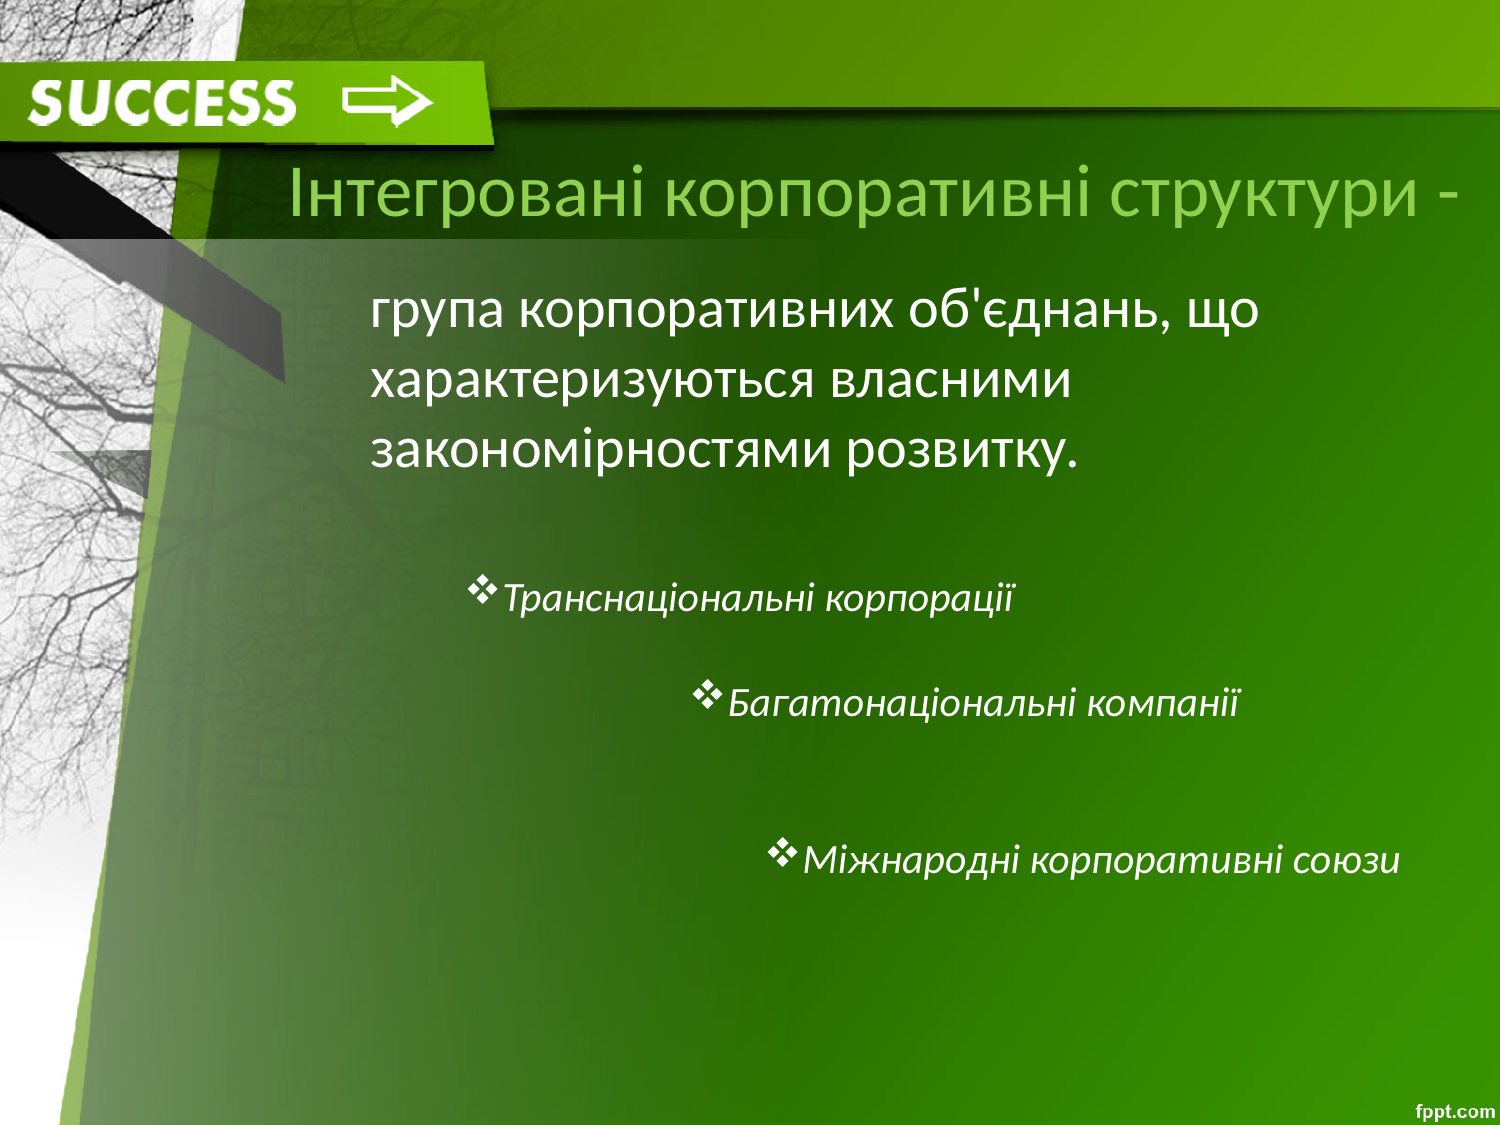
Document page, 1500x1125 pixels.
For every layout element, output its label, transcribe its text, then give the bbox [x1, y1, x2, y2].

list група корпоративних об'єднань, що характеризуються власними закономірностями розвитку. Транснаціональні корпорації Багатонаціональні компанії Міжнародні корпоративні союзи [299, 261, 1477, 1064]
title Інтегровані корпоративні структури - [126, 111, 1477, 262]
picture [0, 0, 1500, 1125]
